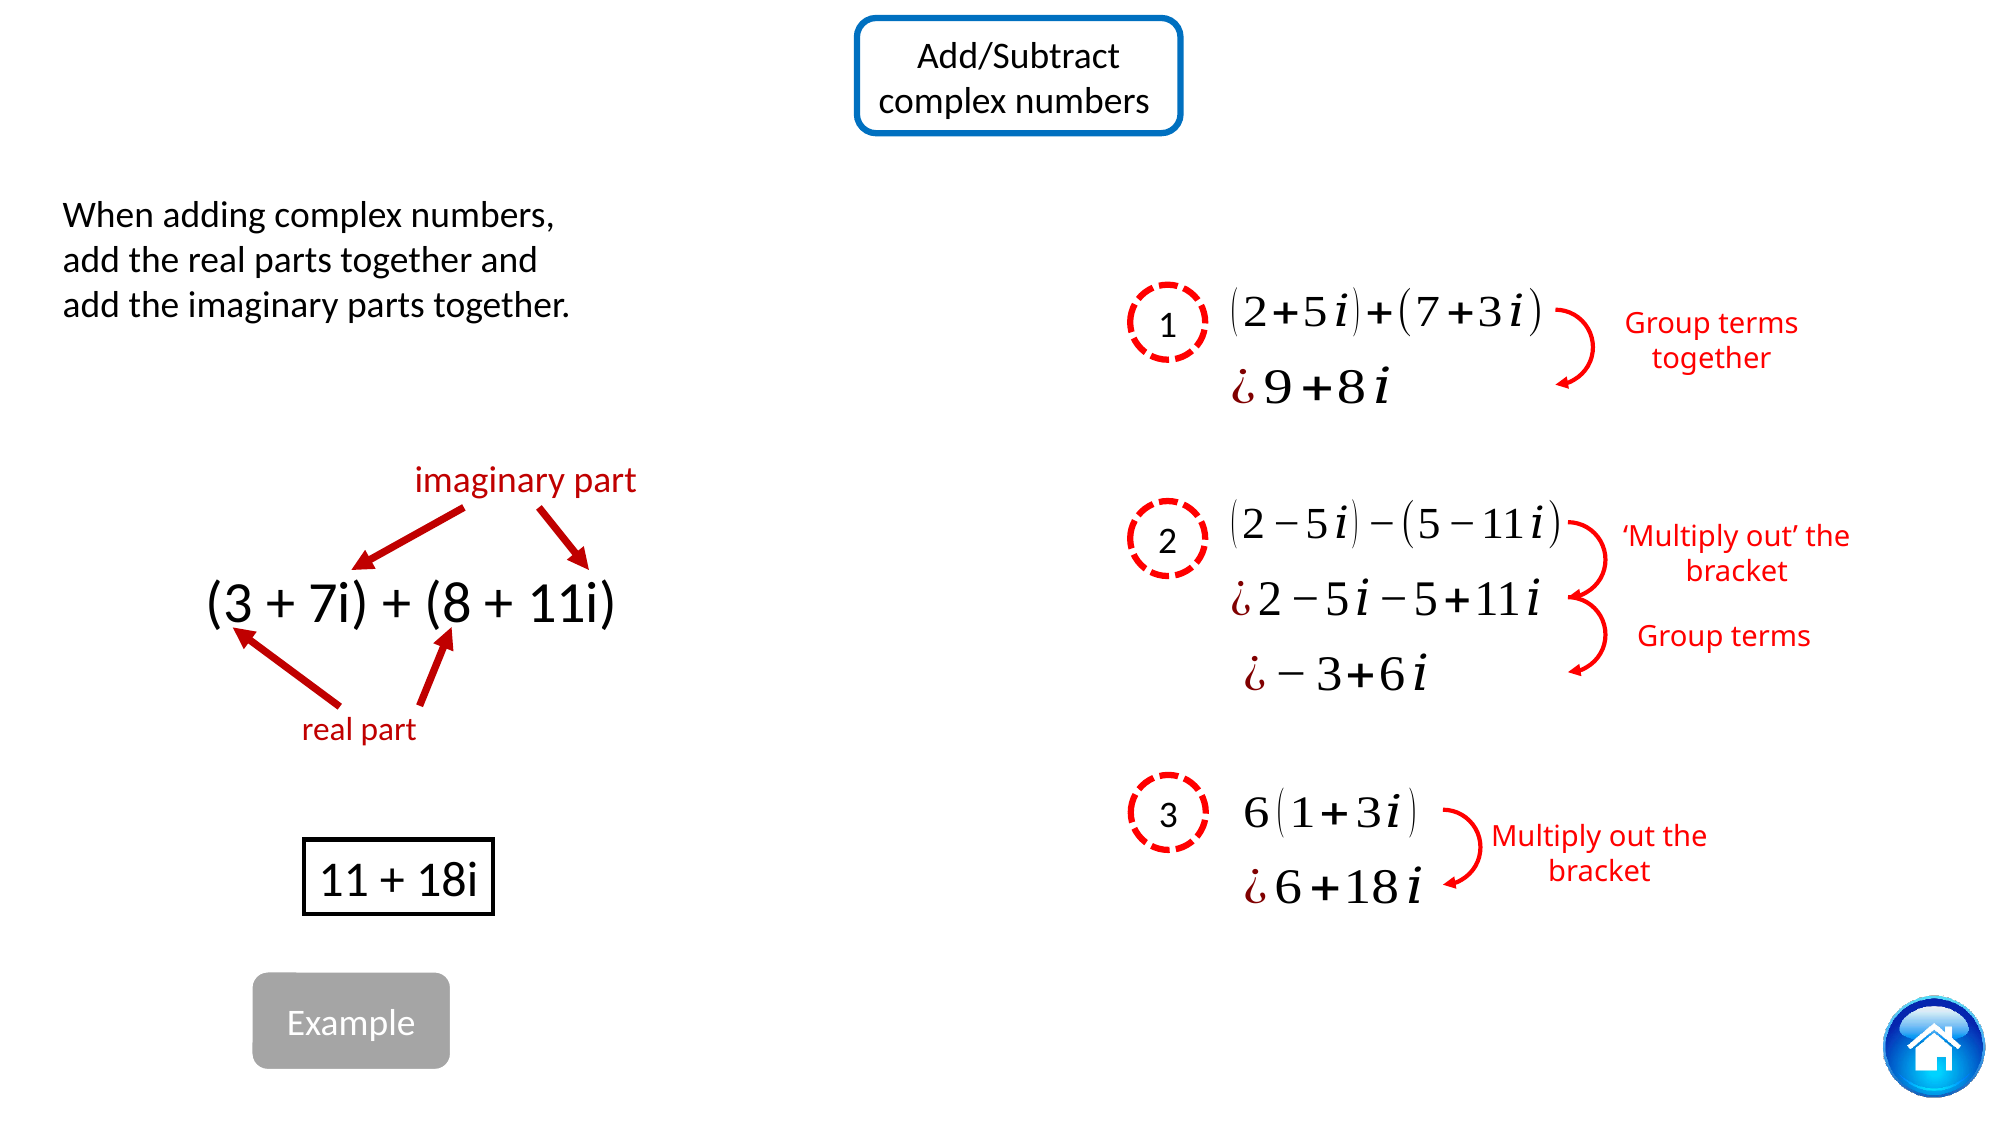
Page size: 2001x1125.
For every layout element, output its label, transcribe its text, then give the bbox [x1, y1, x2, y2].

text_box [1555, 309, 1580, 389]
text_box Multiply out the bracket [1468, 809, 1731, 895]
text_box Group terms together [1580, 297, 1843, 382]
text_box When adding complex numbers, add the real parts together and add the imaginary parts together. [47, 182, 625, 378]
text_box [1442, 809, 1468, 889]
text_box [1567, 521, 1605, 598]
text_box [187, 447, 654, 916]
picture [1879, 989, 1988, 1104]
text_box 2 [1129, 499, 1207, 578]
text_box Example [249, 969, 454, 1072]
text_box 3 [1129, 773, 1207, 851]
text_box Add/Subtract complex numbers [855, 16, 1182, 135]
text_box ‘Multiply out’ the bracket [1605, 509, 1869, 595]
text_box Group terms [1593, 609, 1856, 660]
text_box 1 [1129, 283, 1207, 361]
text_box [1567, 596, 1597, 677]
